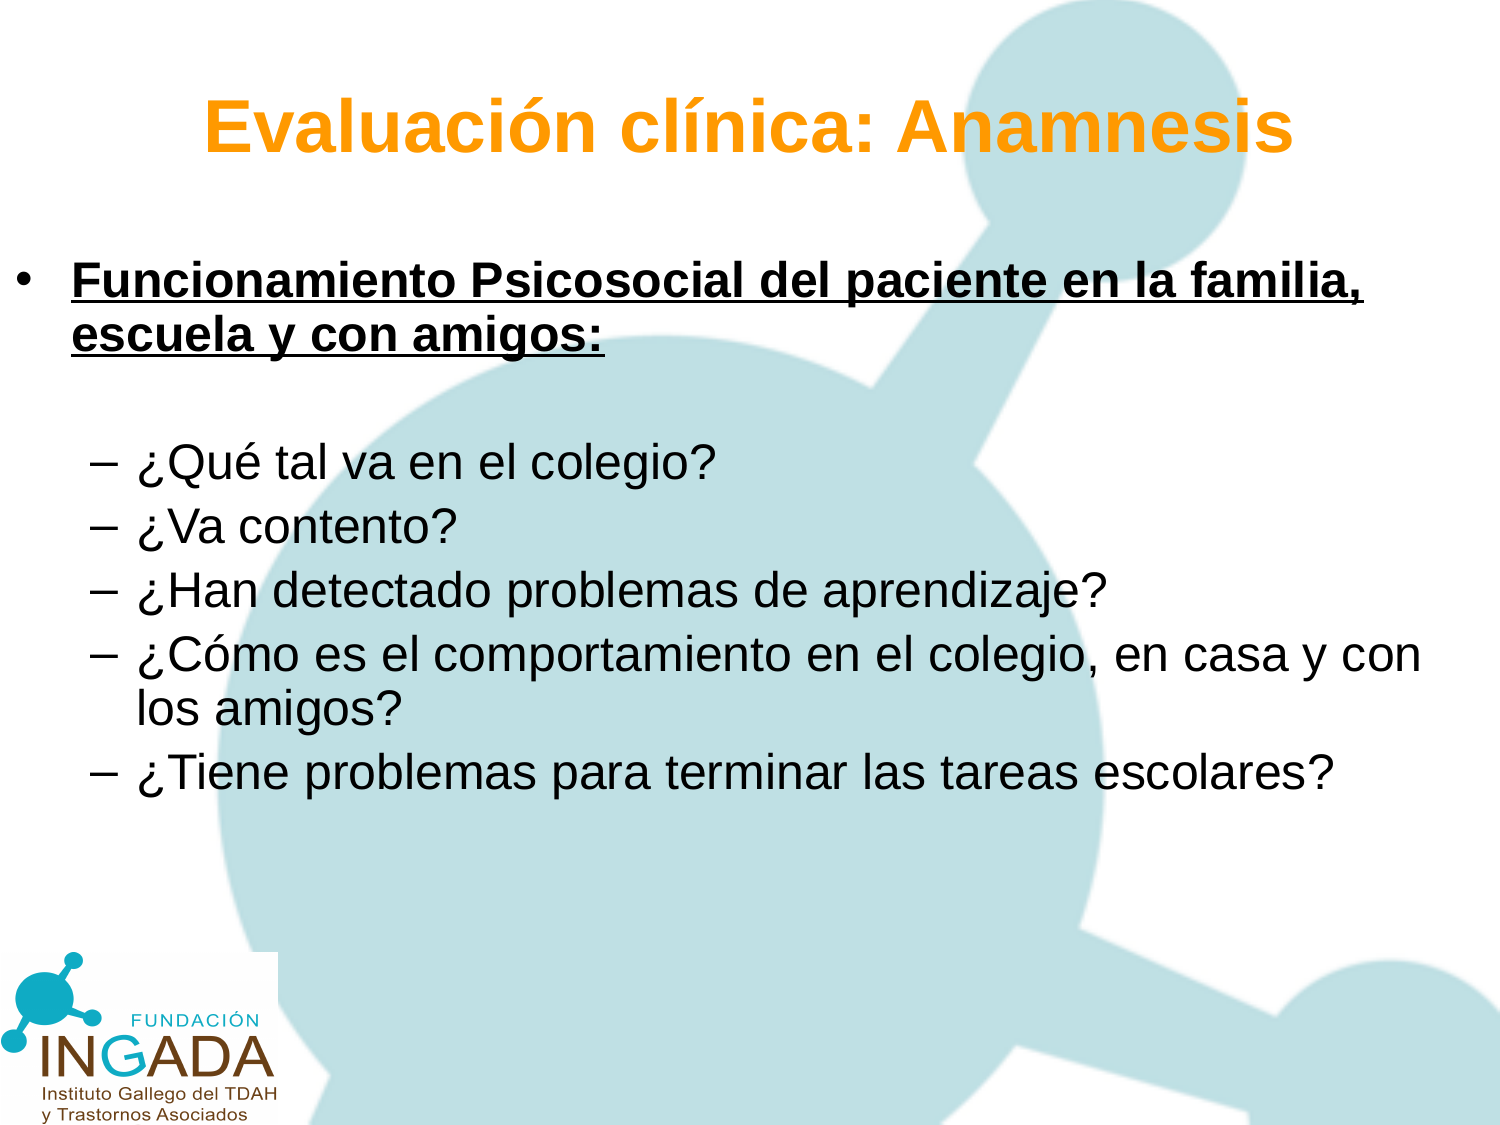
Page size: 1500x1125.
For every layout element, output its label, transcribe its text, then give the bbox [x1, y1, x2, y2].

picture [1, 952, 278, 1124]
list Funcionamiento Psicosocial del paciente en la familia, escuela y con amigos: ¿Qué tal va en el colegio? ¿Va contento? ¿Han detectado problemas de aprendizaje? ¿Cómo es el comportamiento en el colegio, en casa y con los amigos? ¿Tiene problemas para terminar las tareas escolares? [0, 176, 1500, 929]
text_box Evaluación clínica: Anamnesis [188, 69, 1312, 175]
